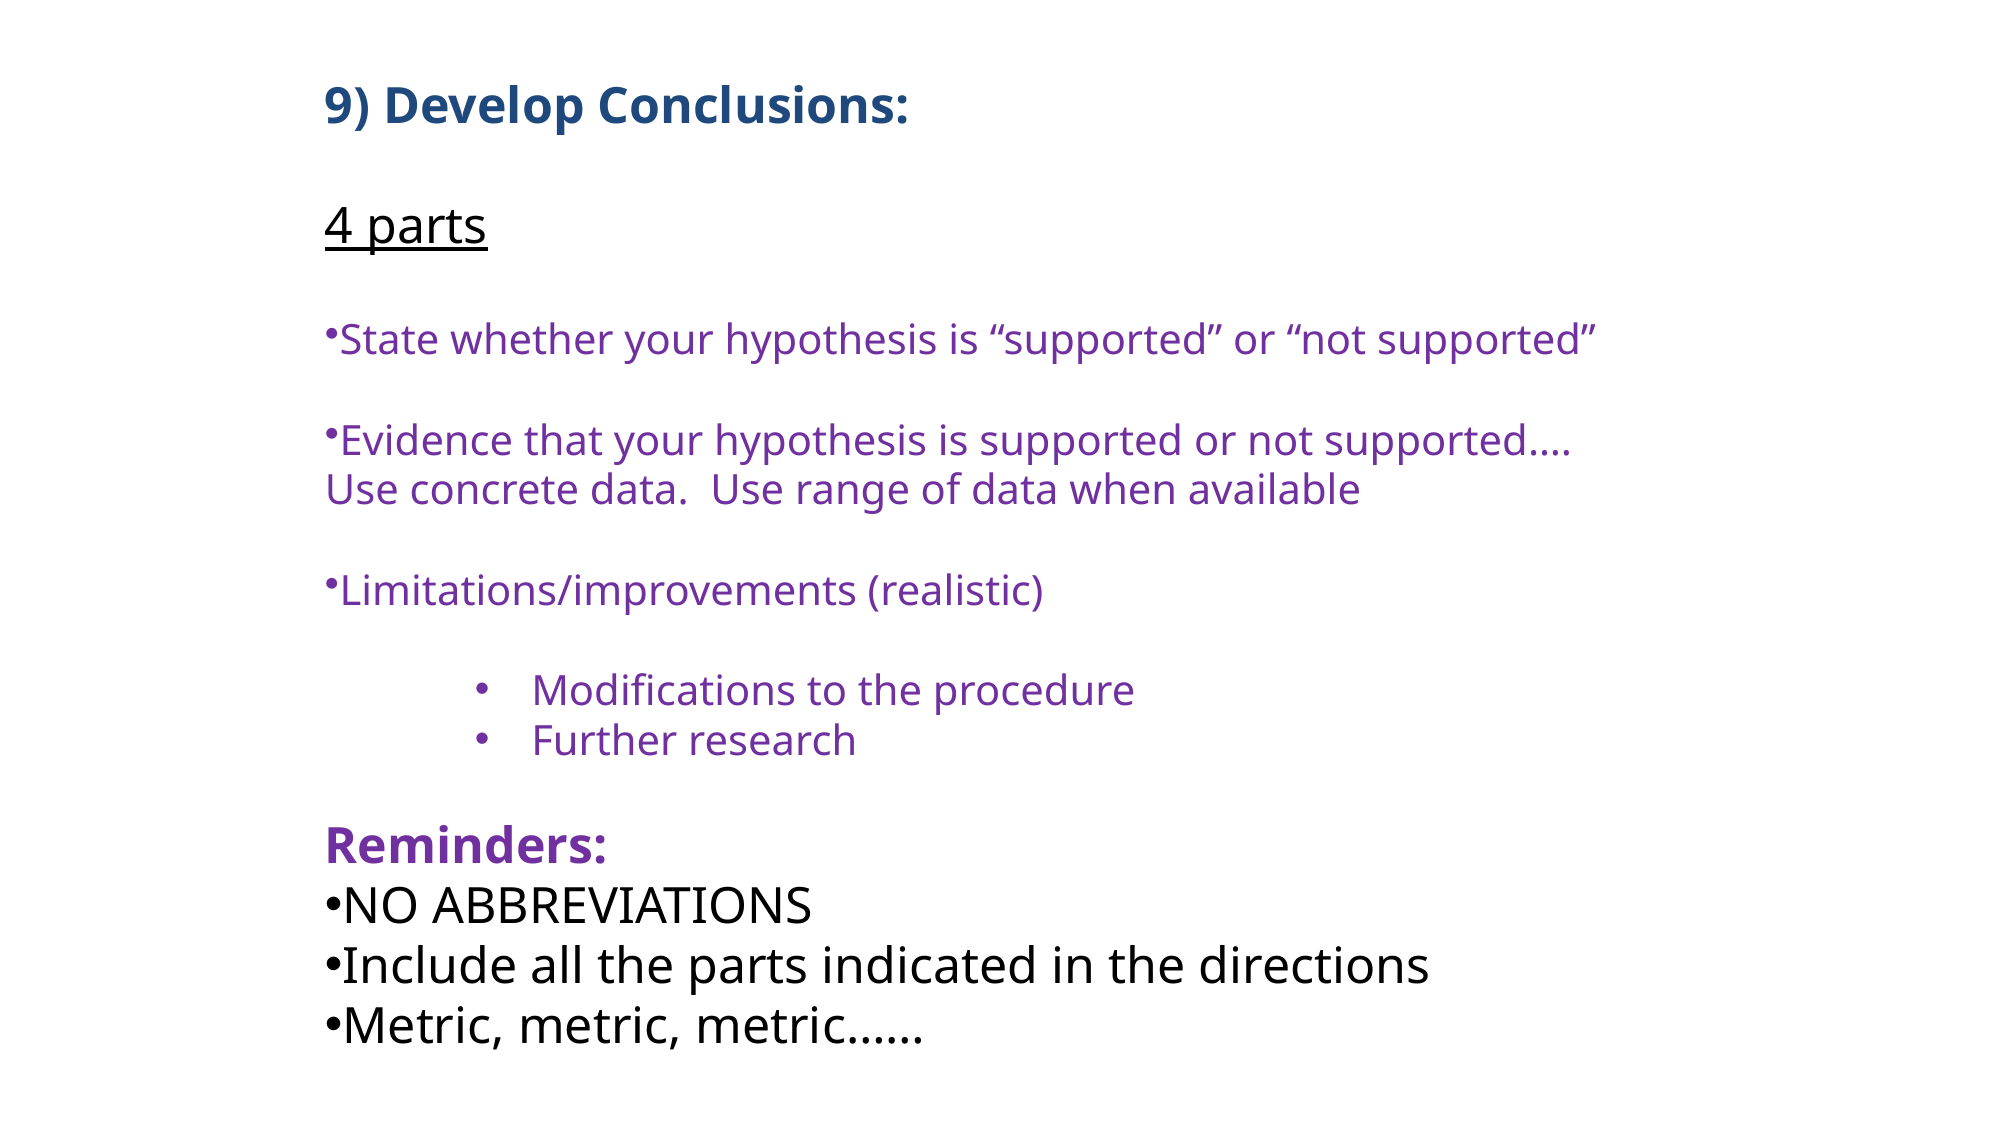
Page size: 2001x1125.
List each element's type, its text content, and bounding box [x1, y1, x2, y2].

text_box 9) Develop Conclusions: 4 parts State whether your hypothesis is “supported” or “not supported” Evidence that your hypothesis is supported or not supported…. Use concrete data. Use range of data when available Limitations/improvements (realistic) Modifications to the procedure Further research Reminders: NO ABBREVIATIONS Include all the parts indicated in the directions Metric, metric, metric…… [324, 48, 1625, 1105]
